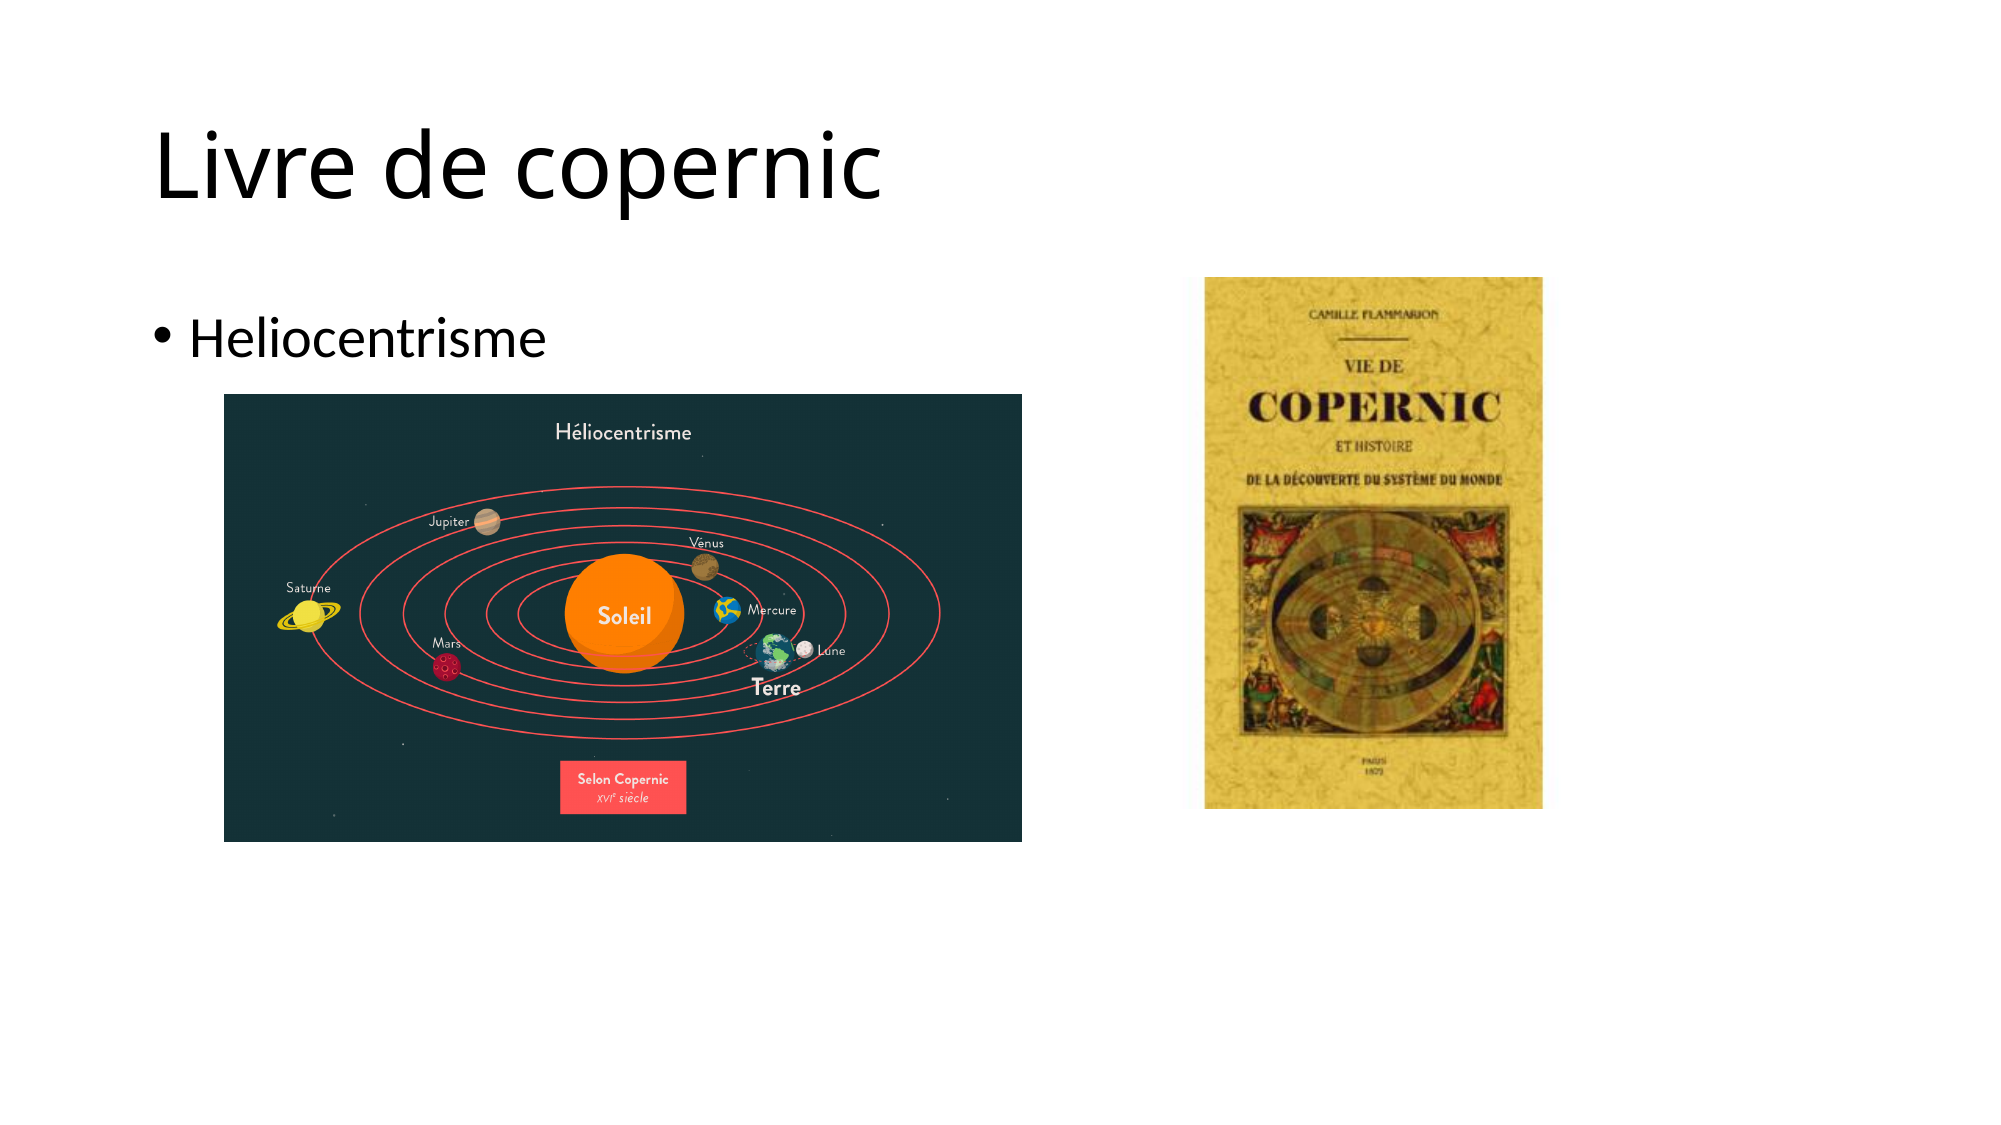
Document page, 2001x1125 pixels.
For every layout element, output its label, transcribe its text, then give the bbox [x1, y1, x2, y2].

picture [224, 393, 1022, 842]
picture [1108, 277, 1640, 809]
list Heliocentrisme [137, 299, 1863, 1014]
title Livre de copernic [137, 59, 1863, 278]
